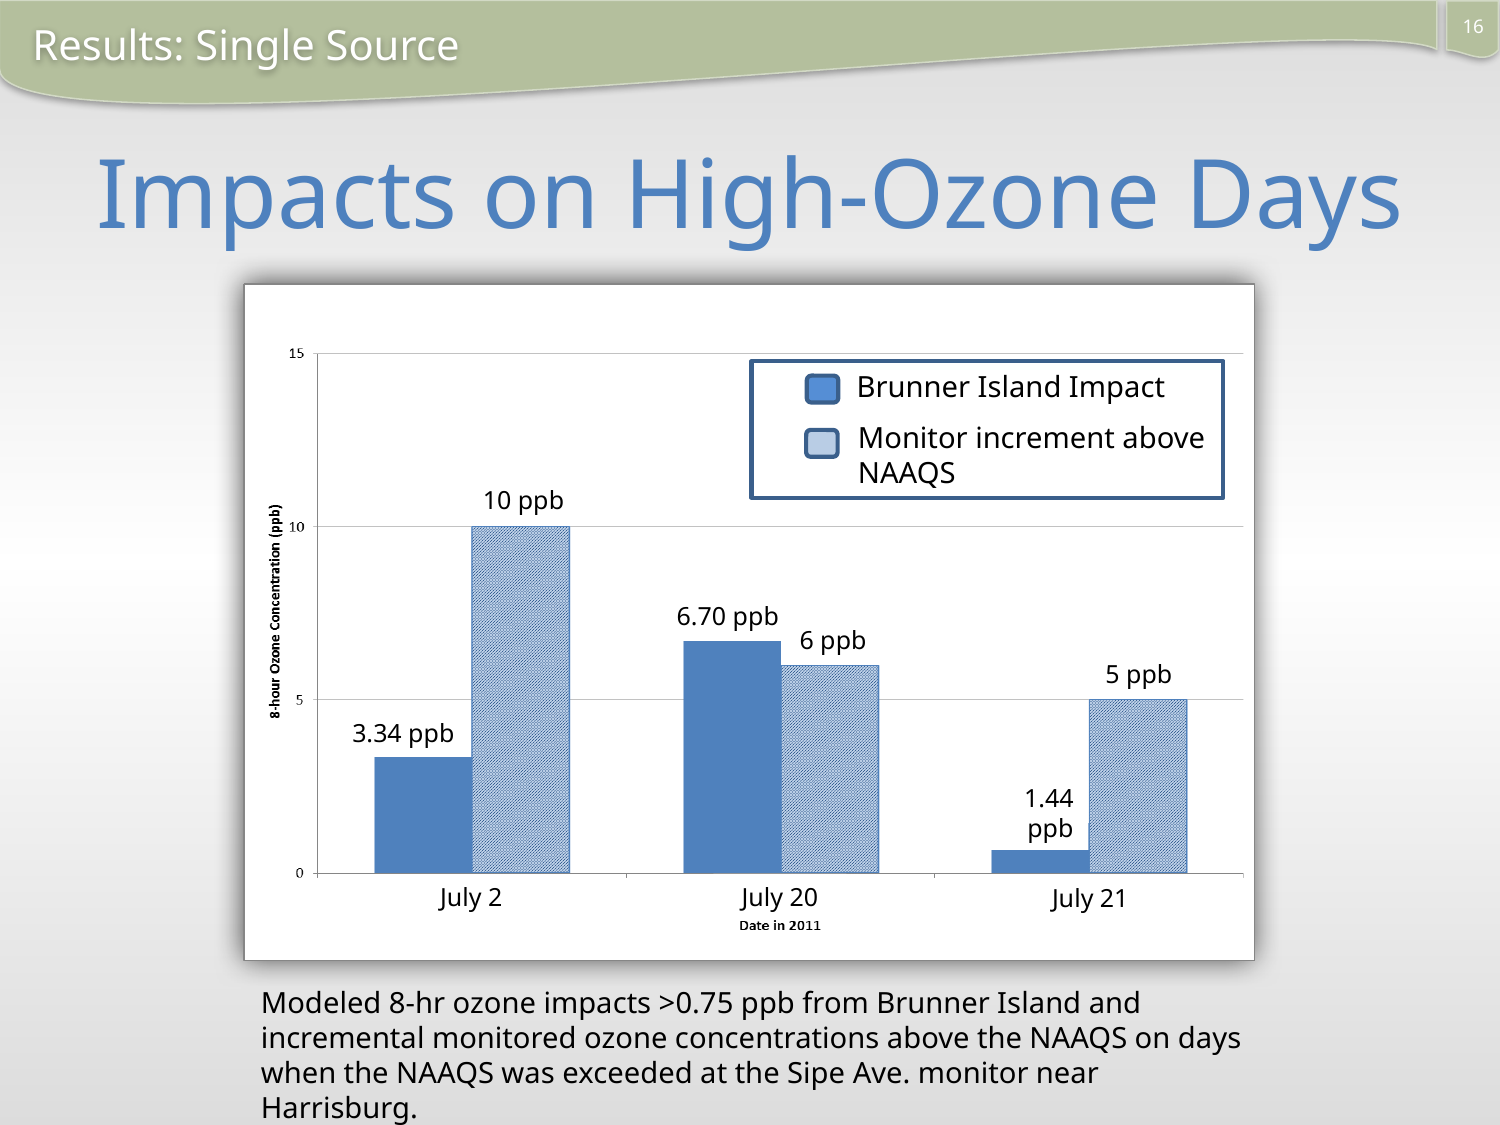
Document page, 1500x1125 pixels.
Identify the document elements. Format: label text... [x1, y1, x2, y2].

text_box Results: Single Source [17, 10, 716, 76]
picture [243, 283, 1255, 962]
title Impacts on High-Ozone Days [0, 147, 1500, 253]
text_box Modeled 8-hr ozone impacts >0.75 ppb from Brunner Island and incremental monitored ozone concentrations above the NAAQS on days when the NAAQS was exceeded at the Sipe Ave. monitor near Harrisburg. [246, 977, 1257, 1125]
slide_number 16 [1446, 7, 1500, 58]
